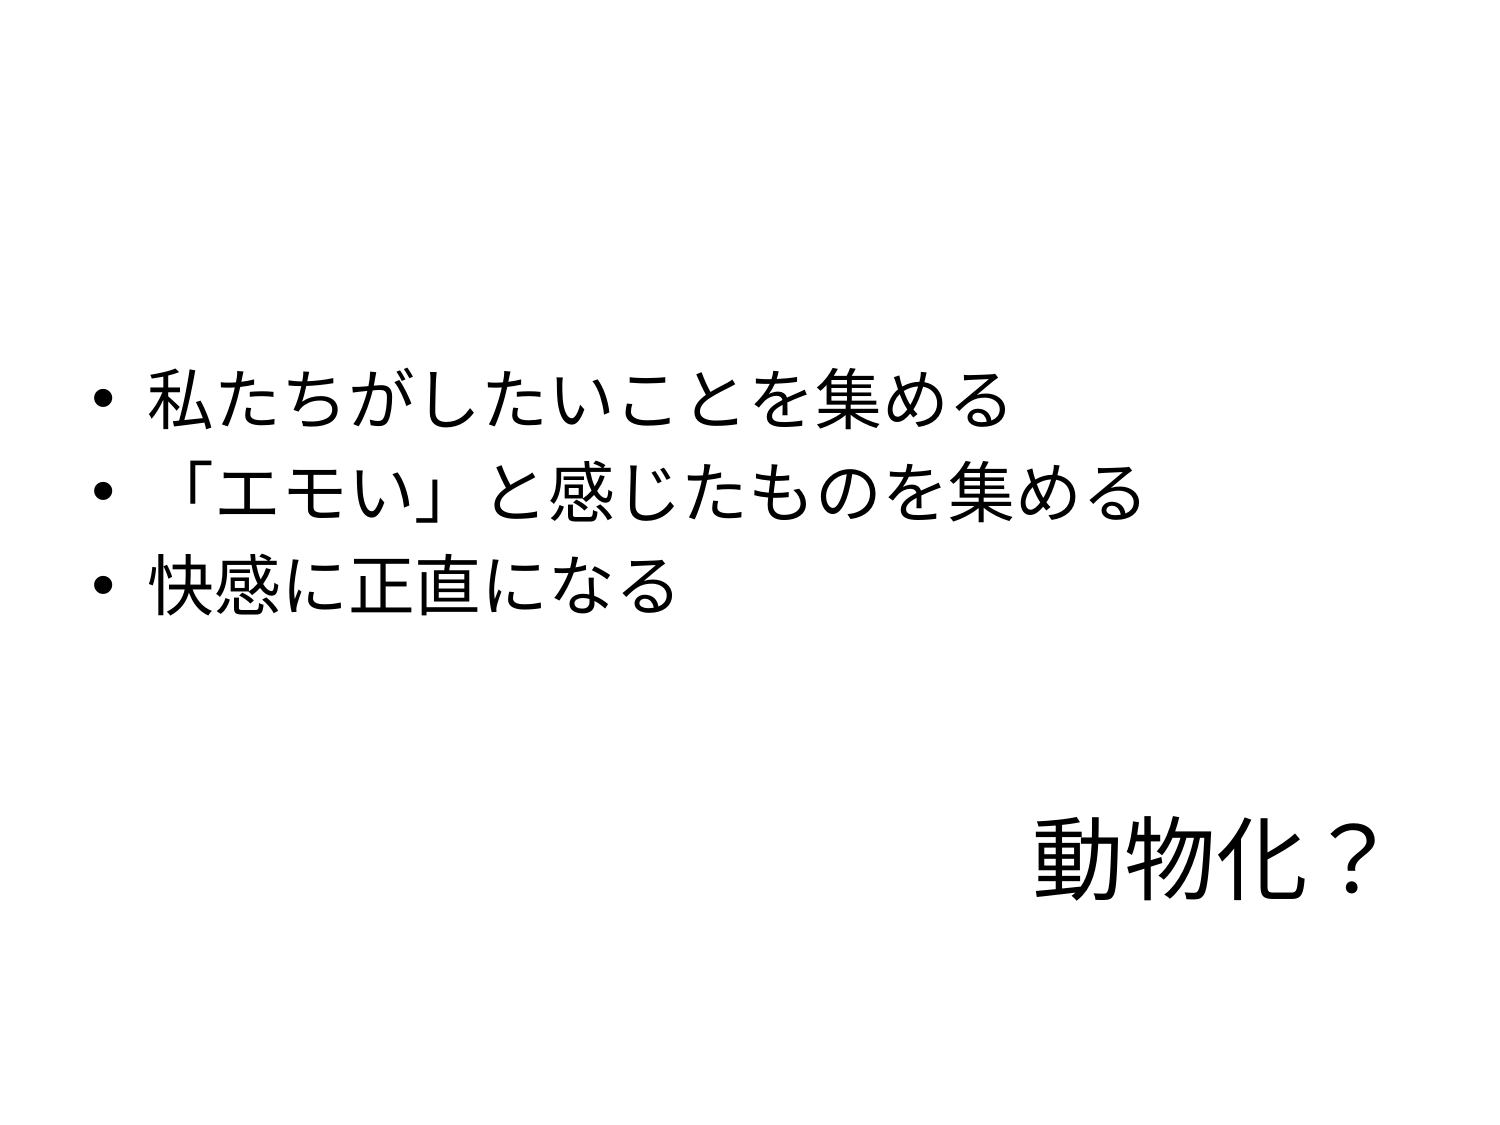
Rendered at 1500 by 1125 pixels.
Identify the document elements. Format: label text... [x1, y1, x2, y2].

title 動物化？ [64, 763, 1415, 951]
list 私たちがしたいことを集める 「エモい」と感じたものを集める 快感に正直になる [76, 349, 1427, 662]
